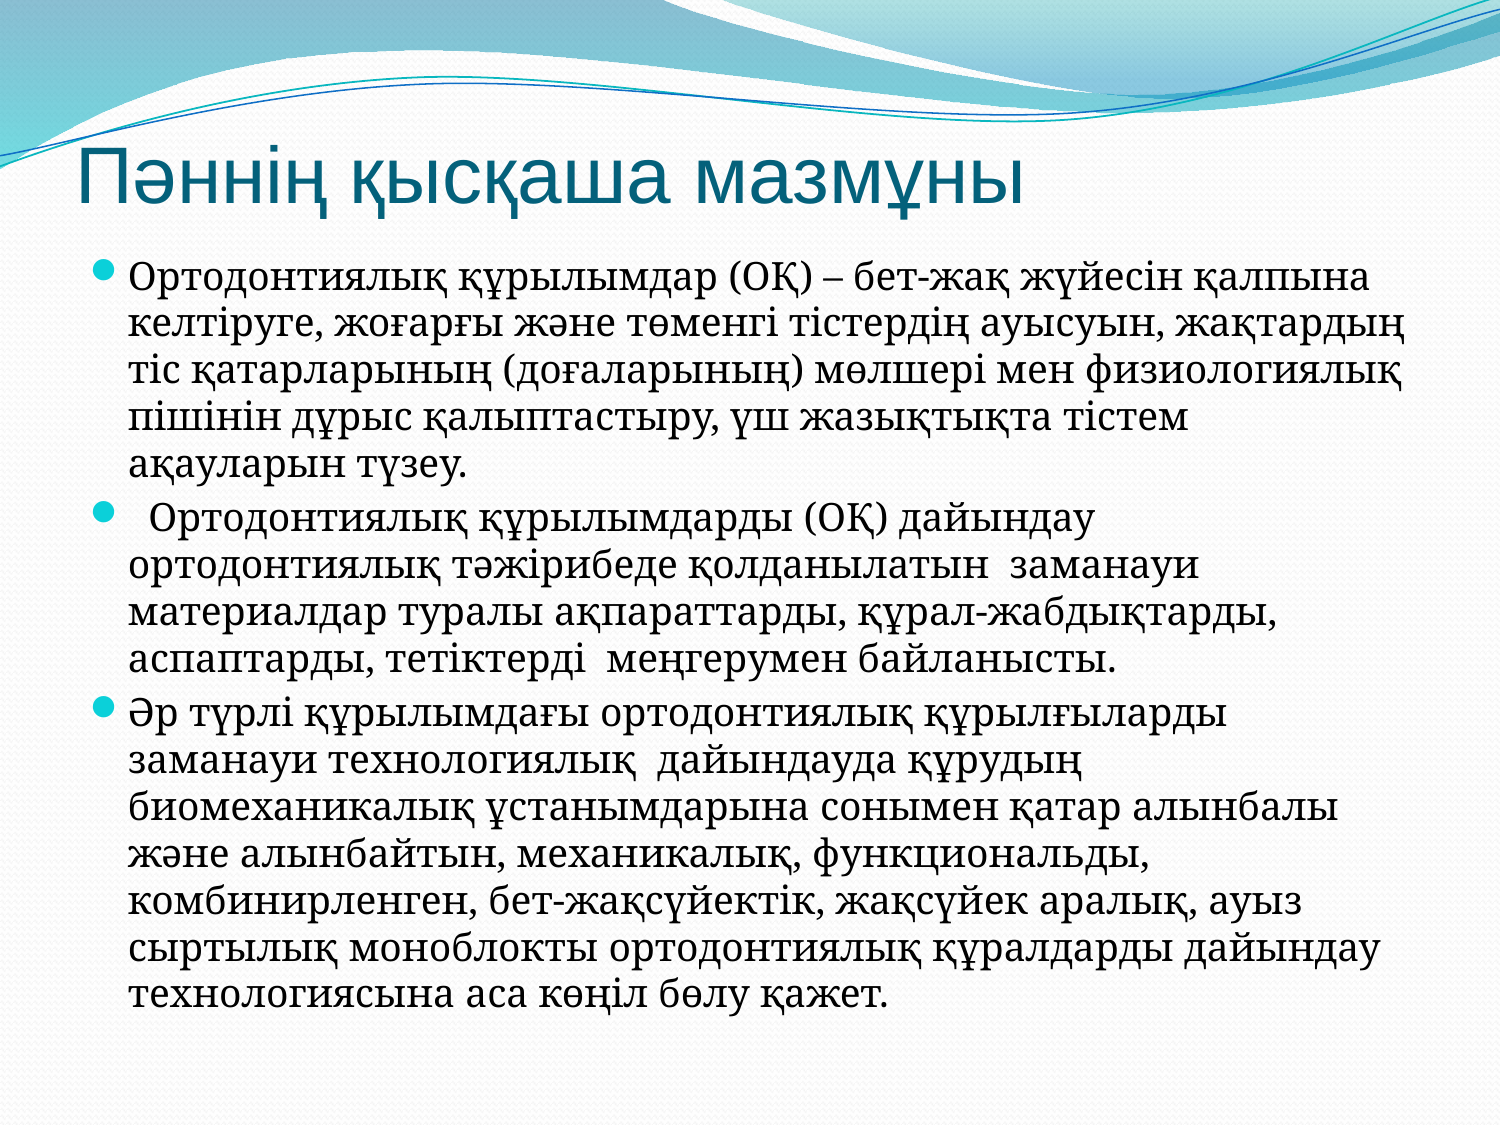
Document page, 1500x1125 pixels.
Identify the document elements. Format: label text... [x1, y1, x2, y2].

title Пәннің қысқаша мазмұны [75, 115, 1425, 220]
list Ортодонтиялық құрылымдар (ОҚ) – бет-жақ жүйесін қалпына келтіруге, жоғарғы және төменгі тістердің ауысуын, жақтардың тіс қатарларының (доғаларының) мөлшері мен физиологиялық пішінін дұрыс қалыптастыру, үш жазықтықта тістем ақауларын түзеу. Ортодонтиялық құрылымдарды (ОҚ) дайындау ортодонтиялық тәжірибеде қолданылатын заманауи материалдар туралы ақпараттарды, құрал-жабдықтарды, аспаптарды, тетіктерді меңгерумен байланысты. Әр түрлі құрылымдағы ортодонтиялық құрылғыларды заманауи технологиялық дайындауда құрудың биомеханикалық ұстанымдарына сонымен қатар алынбалы және алынбайтын, механикалық, функциональды, комбинирленген, бет-жақсүйектік, жақсүйек аралық, ауыз сыртылық моноблокты ортодонтиялық құралдарды дайындау технологиясына аса көңіл бөлу қажет. [75, 243, 1425, 1038]
